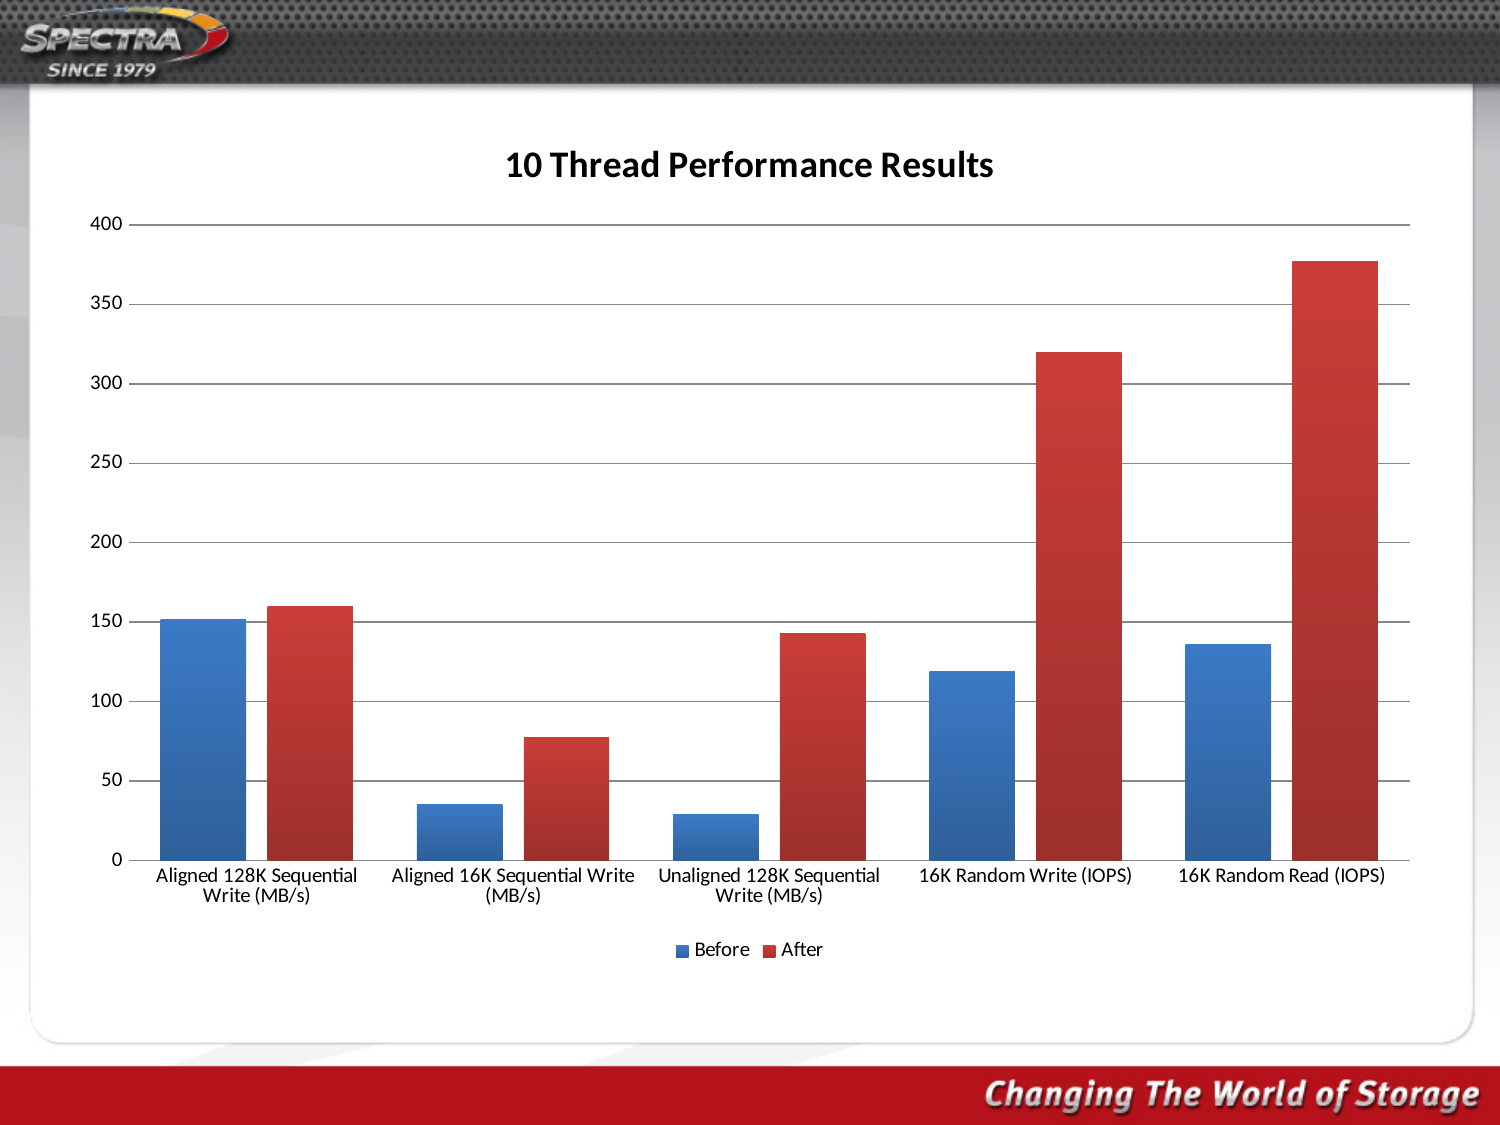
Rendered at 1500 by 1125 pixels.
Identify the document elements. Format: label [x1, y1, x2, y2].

picture [0, 0, 1500, 1125]
chart [62, 112, 1438, 968]
